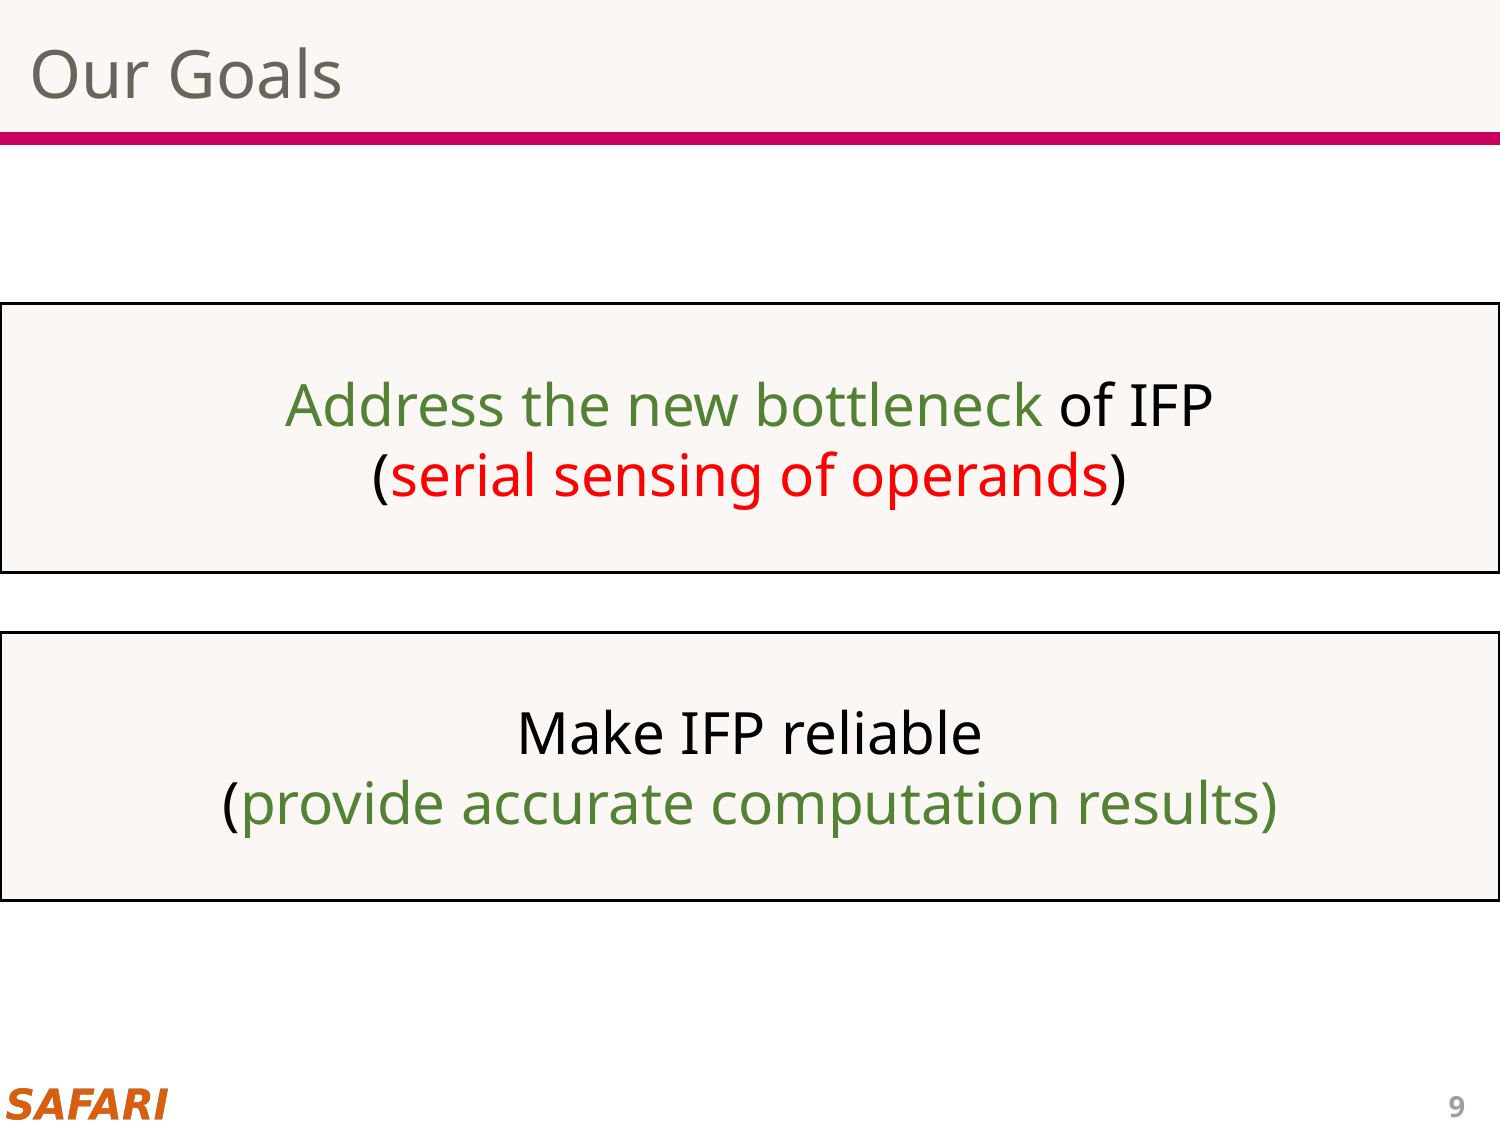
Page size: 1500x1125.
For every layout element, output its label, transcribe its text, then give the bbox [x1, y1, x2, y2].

text_box Make IFP reliable (provide accurate computation results) [0, 631, 1500, 902]
picture [6, 1088, 168, 1120]
title Our Goals [0, 0, 1500, 132]
text_box Address the new bottleneck of IFP (serial sensing of operands) [0, 302, 1500, 573]
slide_number 9 [1142, 1076, 1481, 1125]
